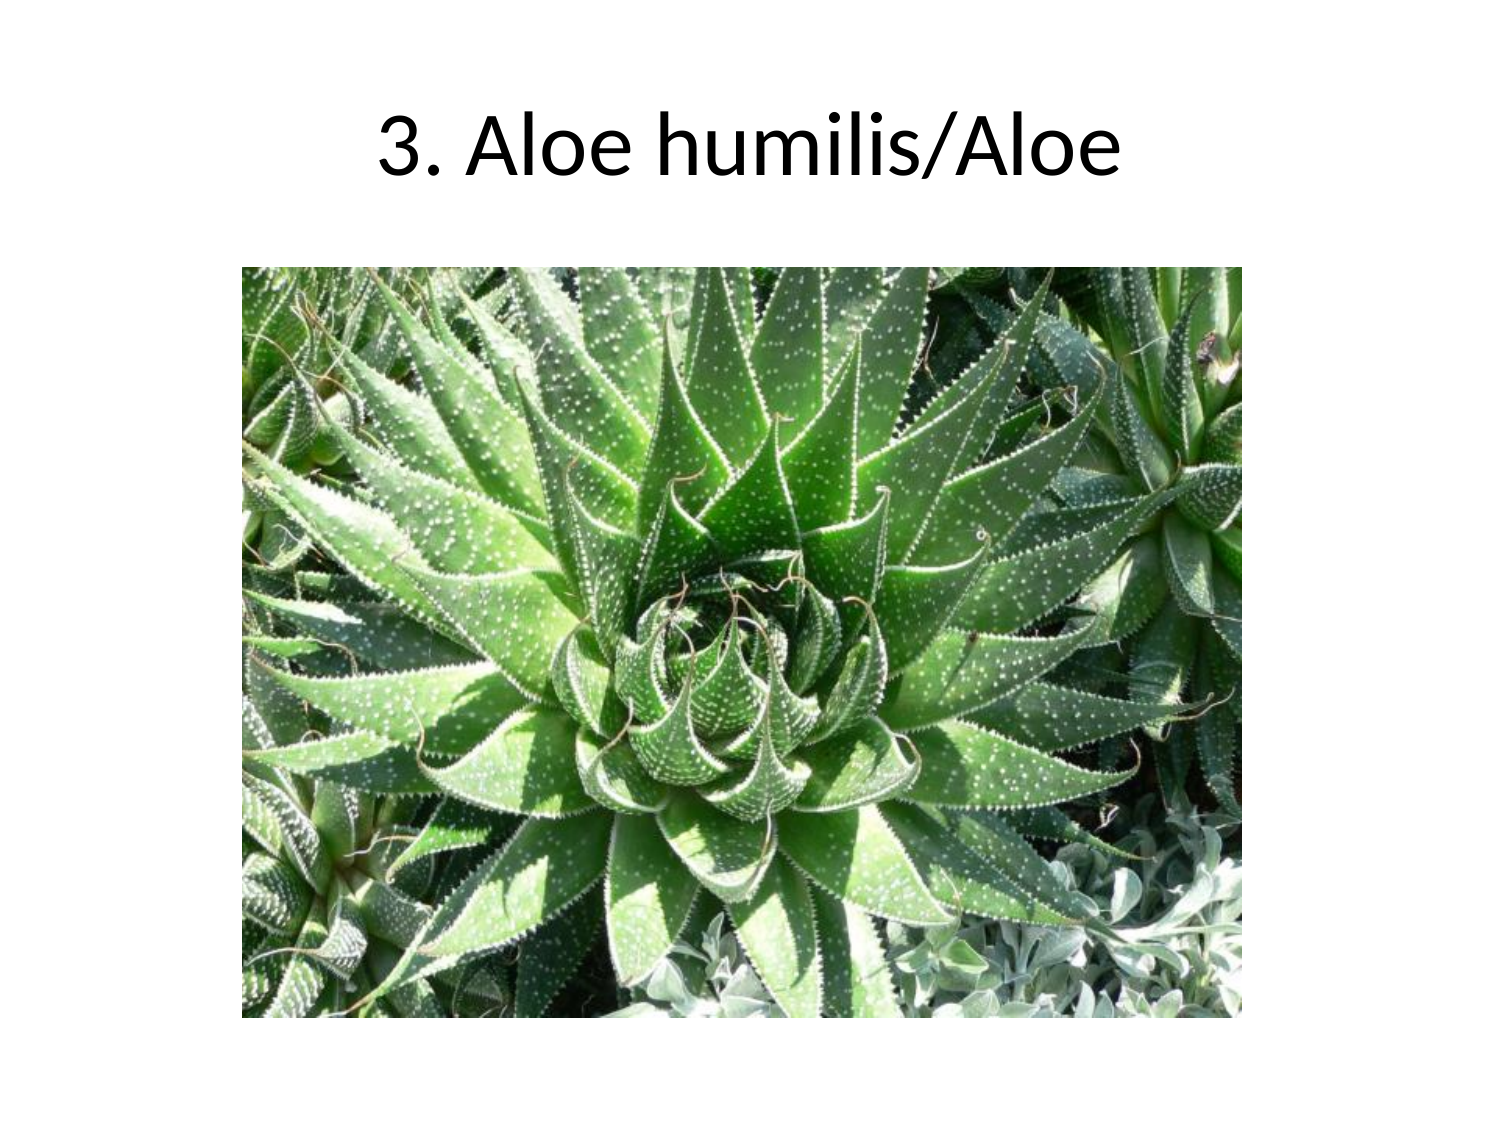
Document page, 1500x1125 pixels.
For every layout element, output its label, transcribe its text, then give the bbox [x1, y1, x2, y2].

title 3. Aloe humilis/Aloe [75, 45, 1425, 233]
picture [241, 266, 1243, 1018]
